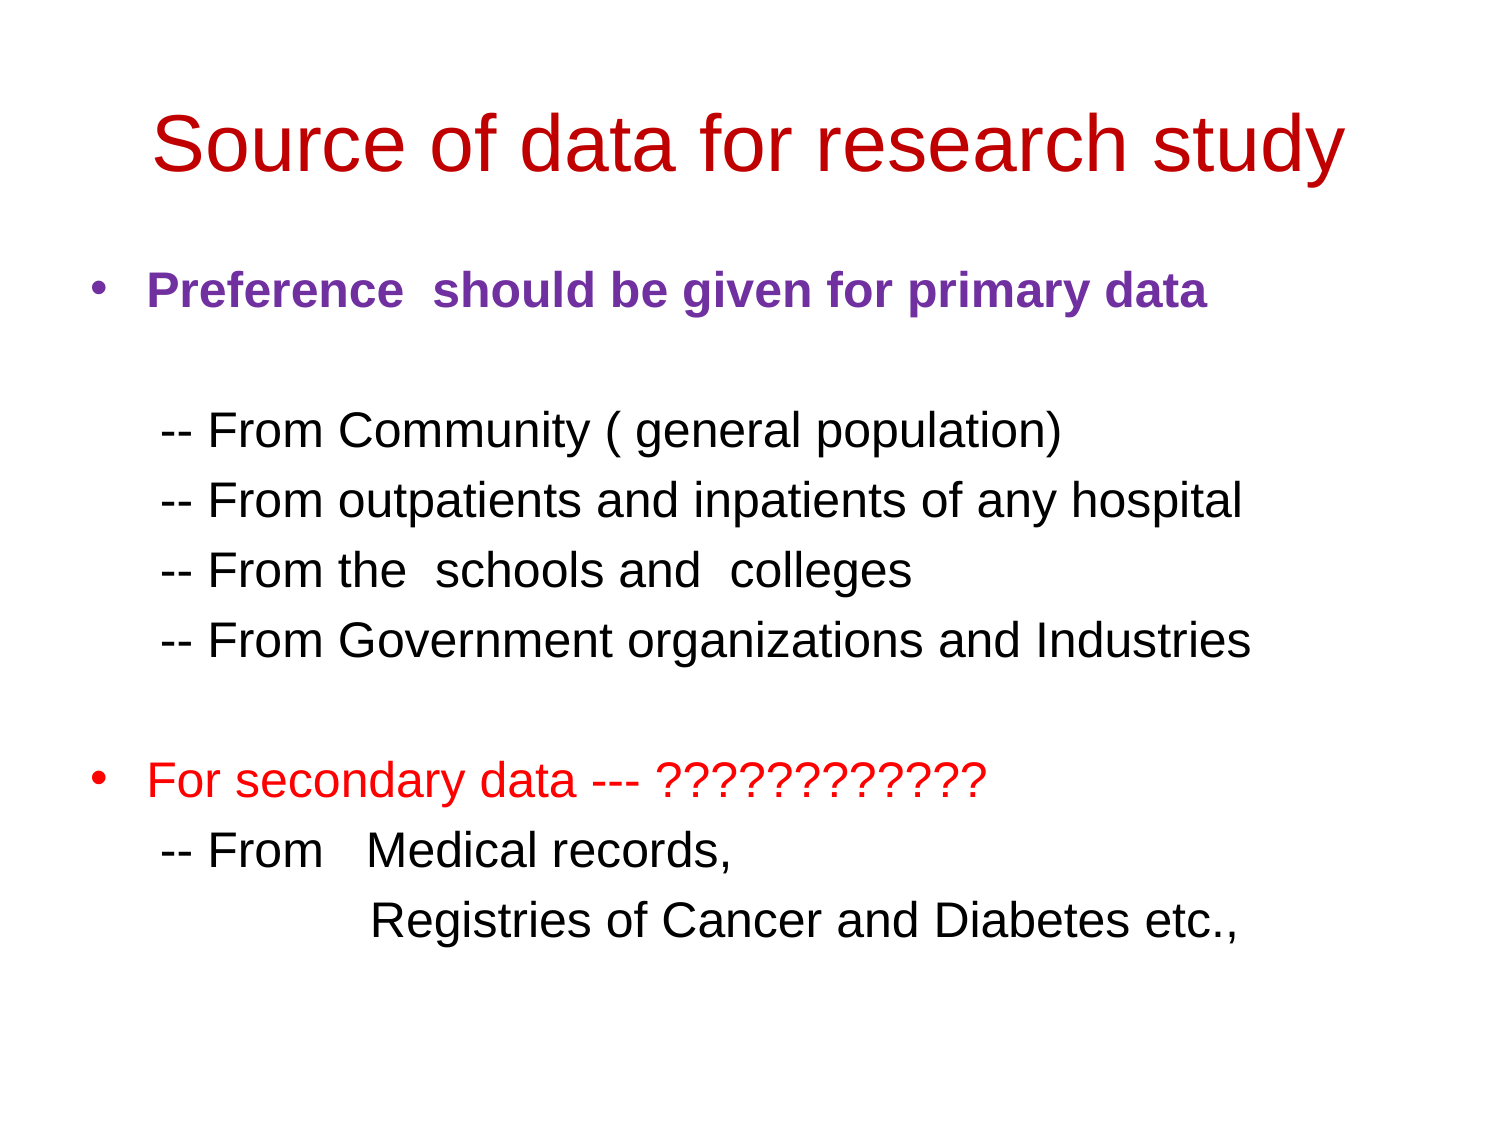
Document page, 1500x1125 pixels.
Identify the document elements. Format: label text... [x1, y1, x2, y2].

list Preference should be given for primary data -- From Community ( general population) -- From outpatients and inpatients of any hospital -- From the schools and colleges -- From Government organizations and Industries For secondary data --- ???????????? -- From Medical records, Registries of Cancer and Diabetes etc., [75, 249, 1388, 988]
title Source of data for research study [75, 45, 1425, 233]
